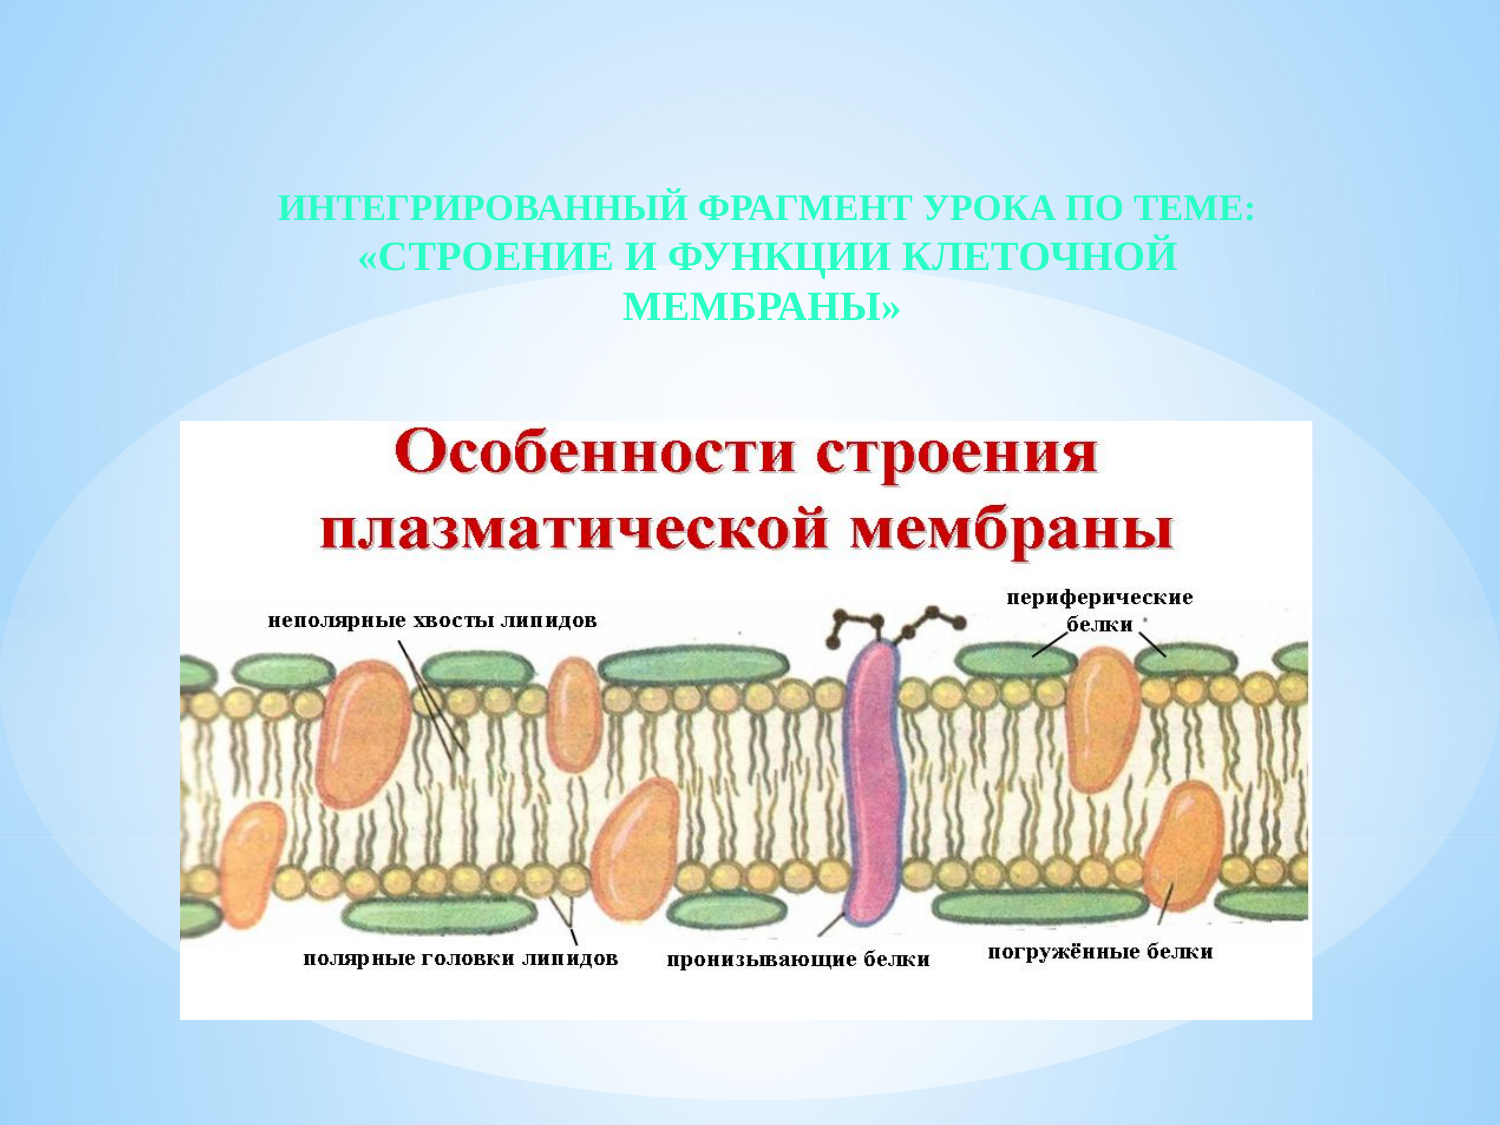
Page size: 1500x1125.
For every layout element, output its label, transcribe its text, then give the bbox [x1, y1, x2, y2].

text_box Интегрированный фрагмент урока по теме: «Строение и функции клеточной мембраны» [210, 175, 1325, 336]
picture [179, 421, 1313, 1020]
